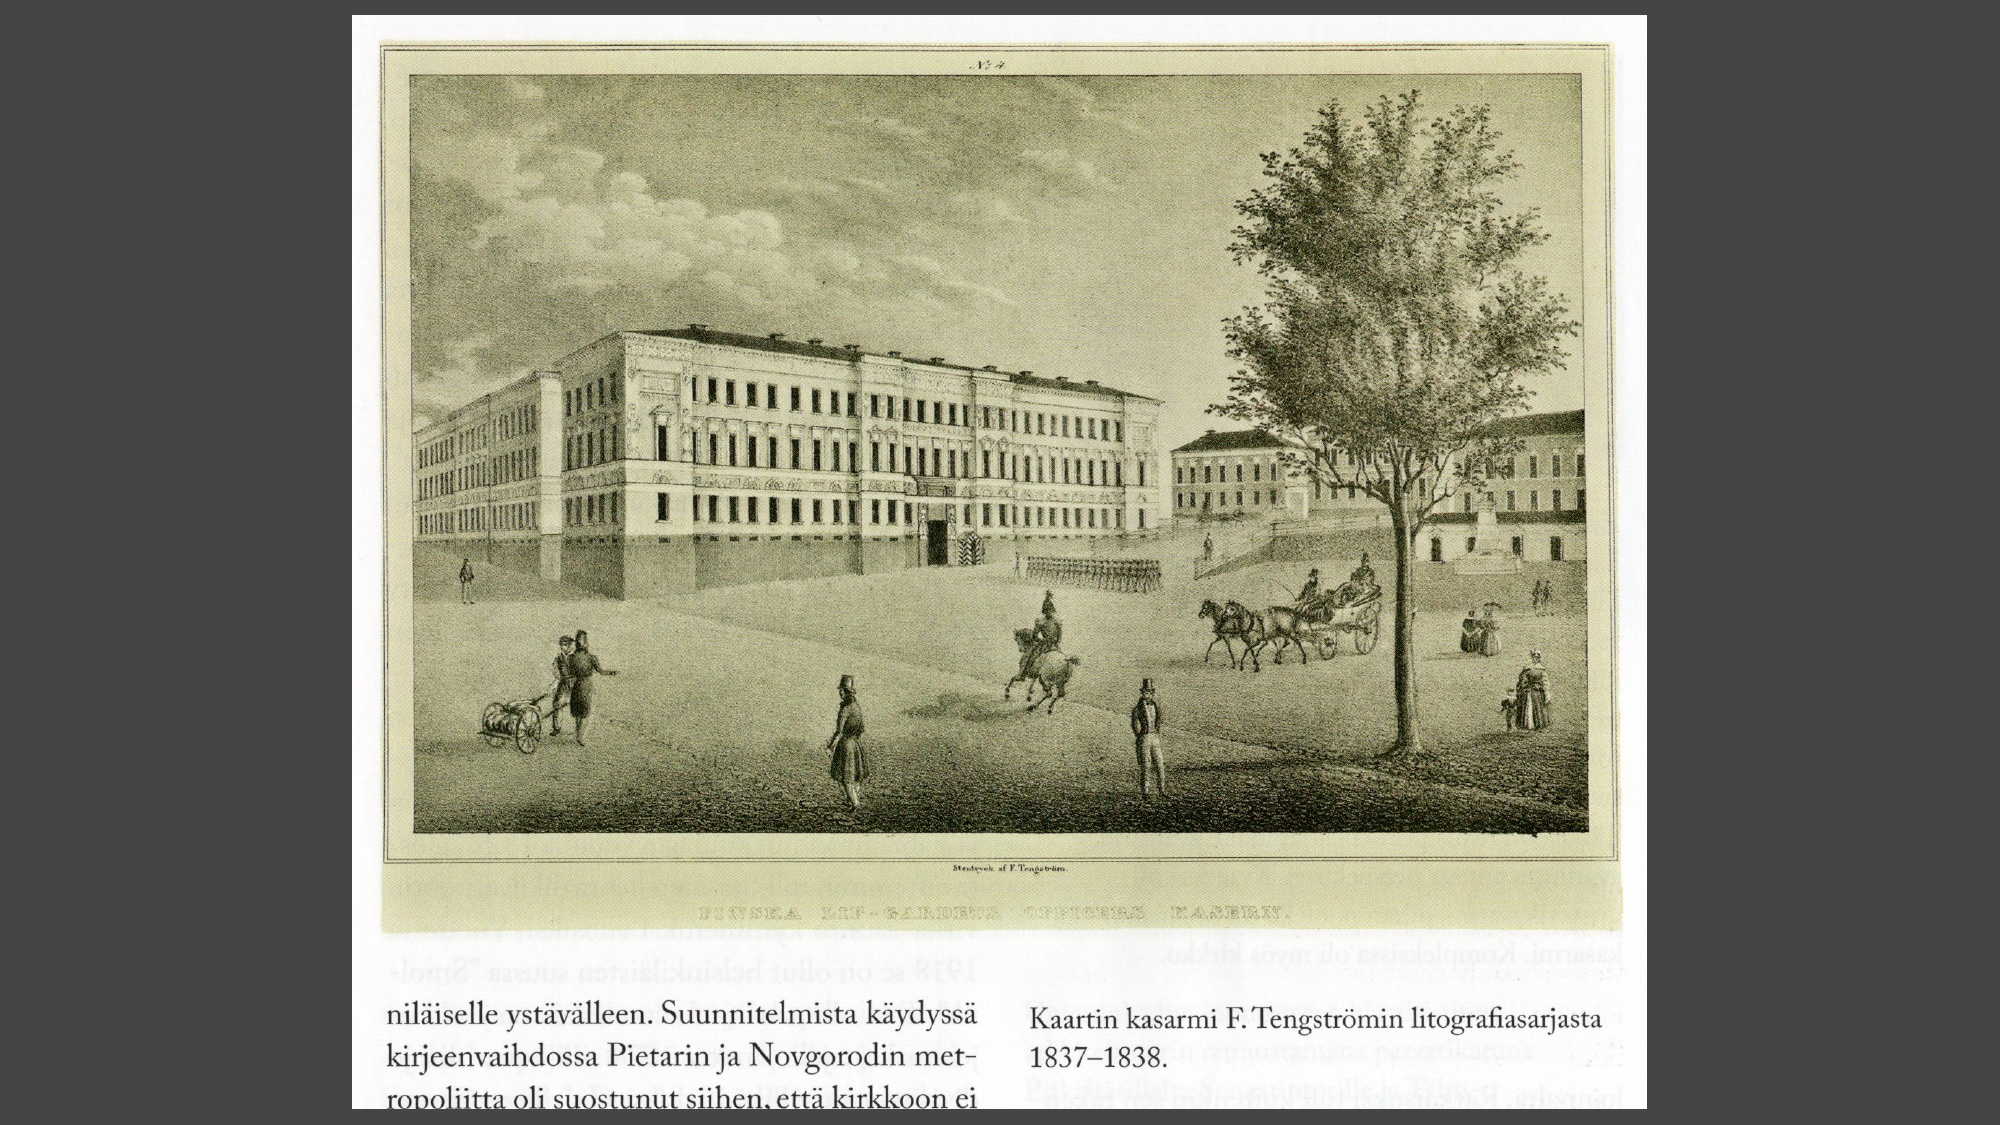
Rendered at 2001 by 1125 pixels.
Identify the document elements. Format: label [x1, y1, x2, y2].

picture [352, 15, 1648, 1109]
